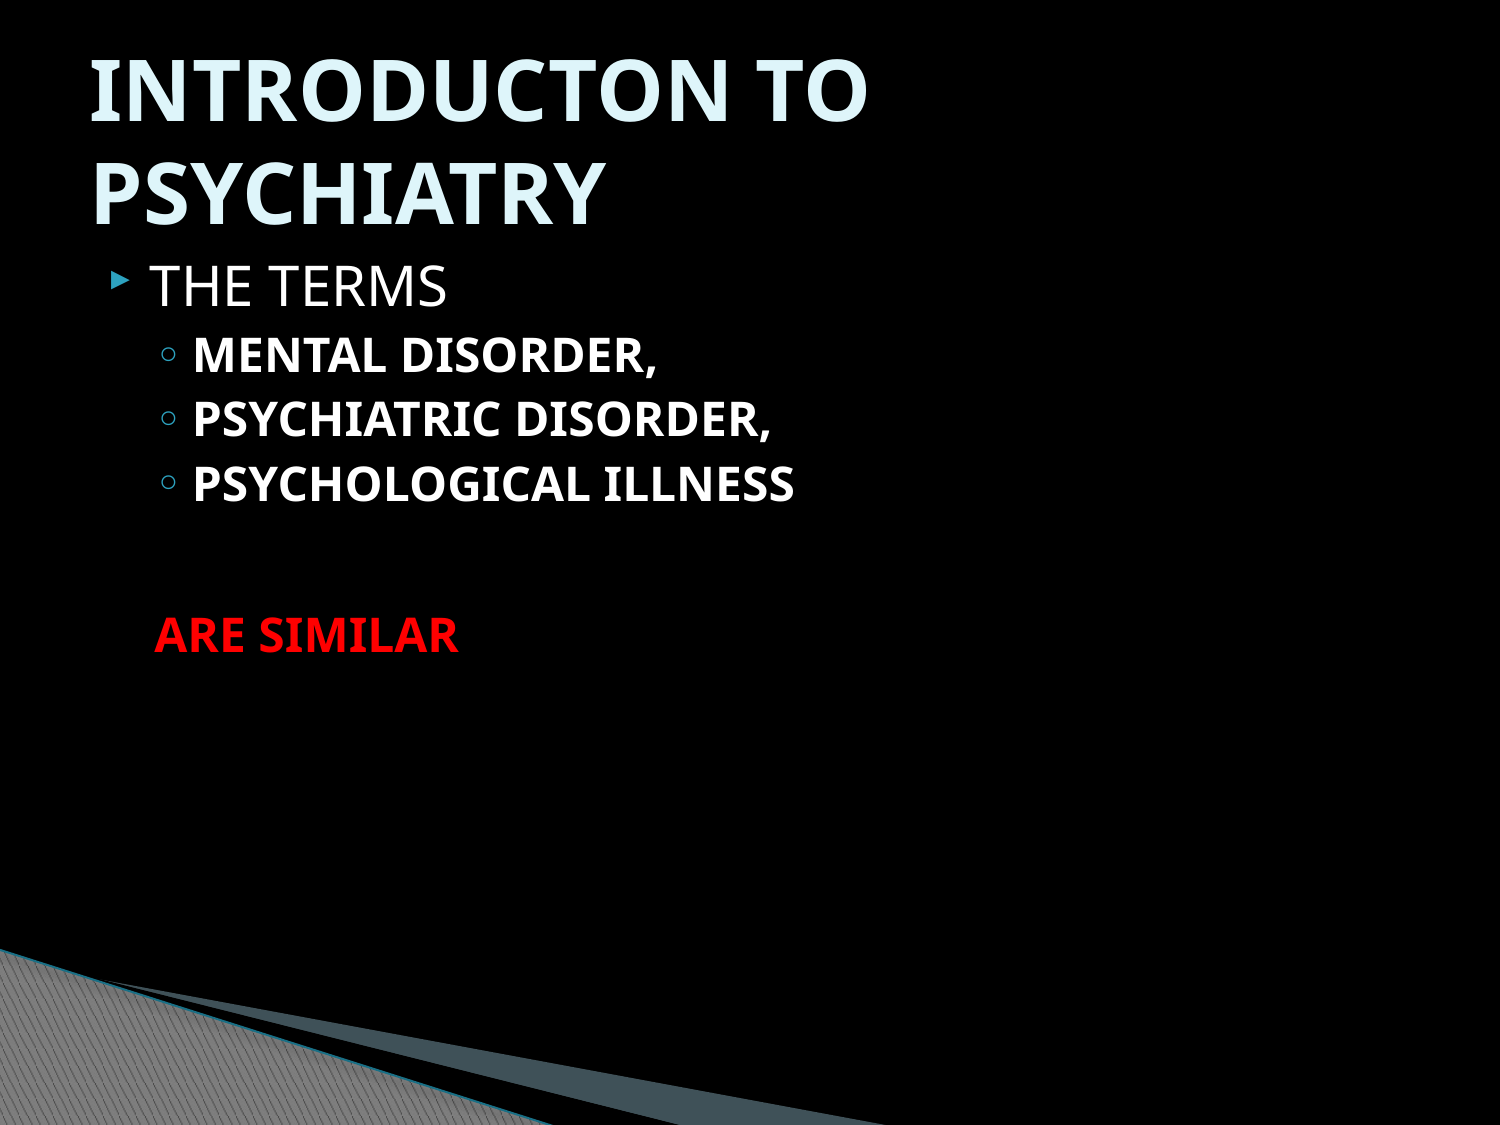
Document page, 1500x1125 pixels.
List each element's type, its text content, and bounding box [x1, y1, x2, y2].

list THE TERMS MENTAL DISORDER, PSYCHIATRIC DISORDER, PSYCHOLOGICAL ILLNESS ARE SIMILAR [74, 242, 1426, 986]
picture [0, 952, 543, 1125]
title INTRODUCTON TO PSYCHIATRY [75, 45, 1425, 233]
